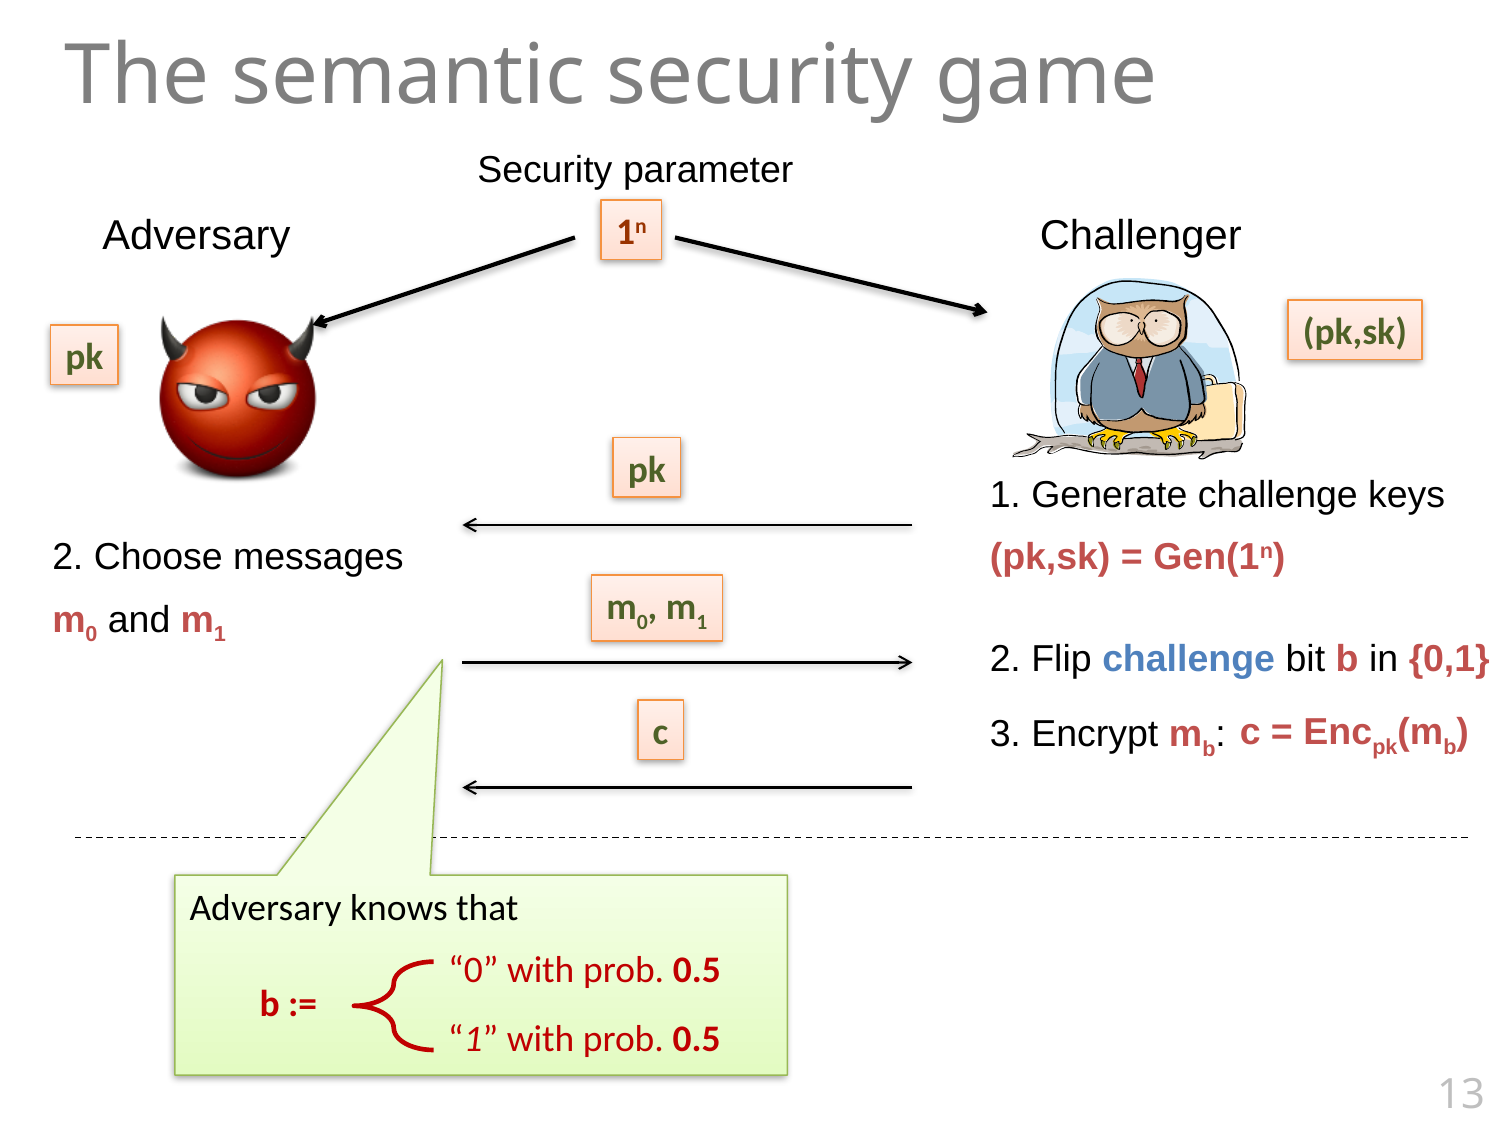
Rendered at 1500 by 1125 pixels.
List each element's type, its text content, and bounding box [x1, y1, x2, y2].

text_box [174, 874, 788, 1076]
slide_number 13 [1149, 1065, 1500, 1125]
text_box m0 and m1 [37, 587, 413, 654]
text_box pk [612, 437, 681, 498]
picture [1012, 274, 1251, 463]
text_box 3. Encrypt mb: [975, 701, 1500, 768]
text_box m0, m1 [591, 574, 723, 642]
text_box 1n [600, 199, 662, 260]
text_box 1. Generate challenge keys [975, 462, 1500, 523]
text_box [312, 237, 576, 326]
text_box (pk,sk) = Gen(1n) [974, 524, 1350, 585]
text_box Security parameter [462, 137, 825, 198]
text_box 2. Choose messages [37, 524, 588, 585]
text_box pk [50, 324, 119, 385]
text_box The semantic security game [50, 12, 1450, 128]
text_box (pk,sk) [1287, 299, 1423, 360]
text_box c [637, 699, 684, 760]
text_box 2. Flip challenge bit b in {0,1} [975, 626, 1500, 687]
text_box Adversary [87, 200, 313, 265]
text_box Challenger [1025, 200, 1275, 265]
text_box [674, 237, 988, 313]
picture [149, 312, 326, 488]
